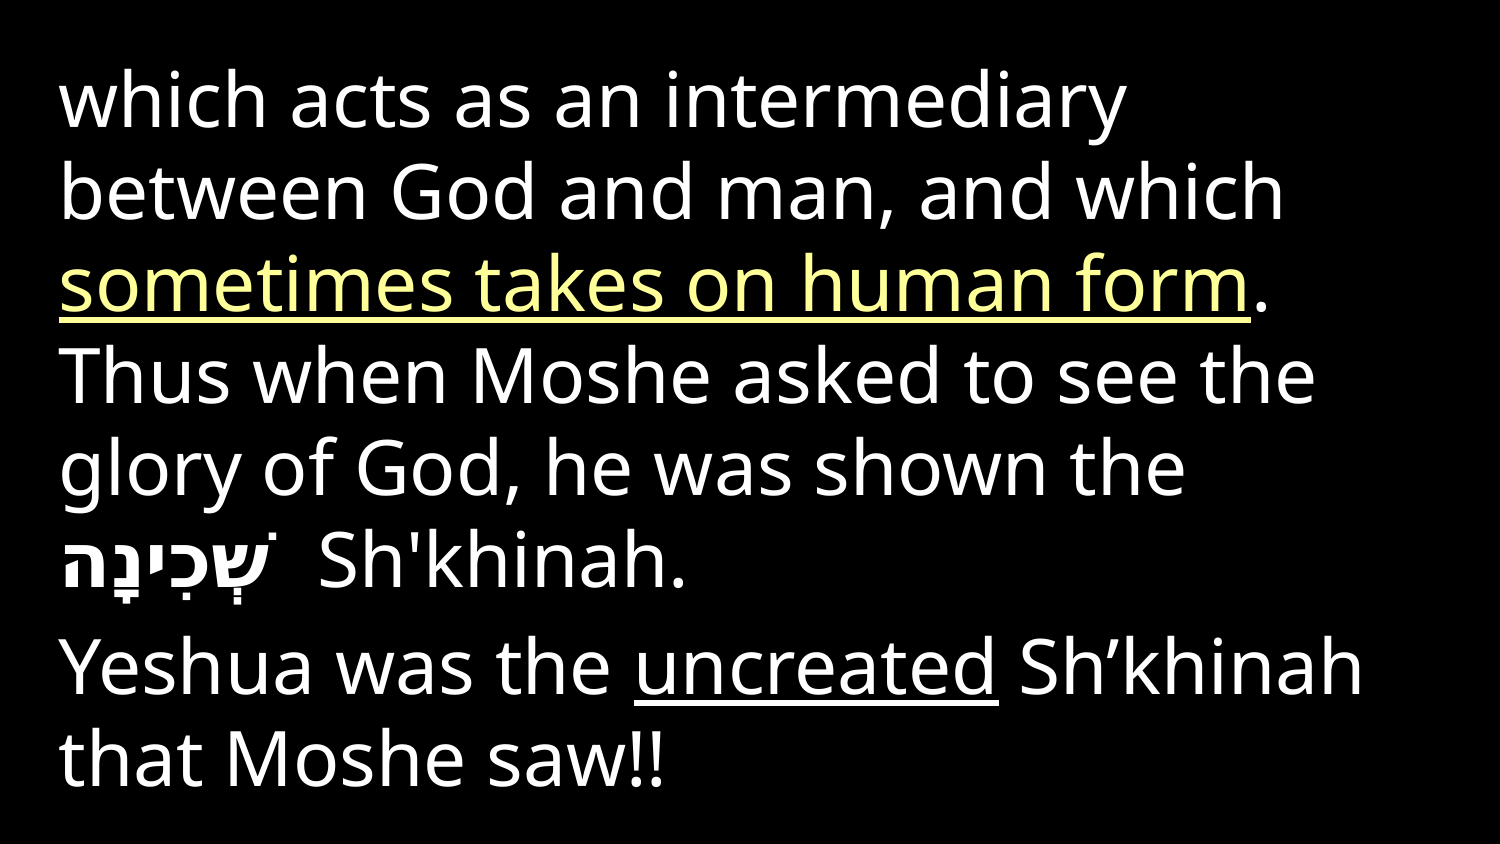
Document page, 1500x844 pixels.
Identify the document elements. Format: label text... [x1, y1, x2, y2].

list which acts as an intermediary between God and man, and which sometimes takes on human form. Thus when Moshe asked to see the glory of God, he was shown the שְׁכִינָה Sh'khinah. Yeshua was the uncreated Sh’khinah that Moshe saw!! [50, 46, 1425, 810]
